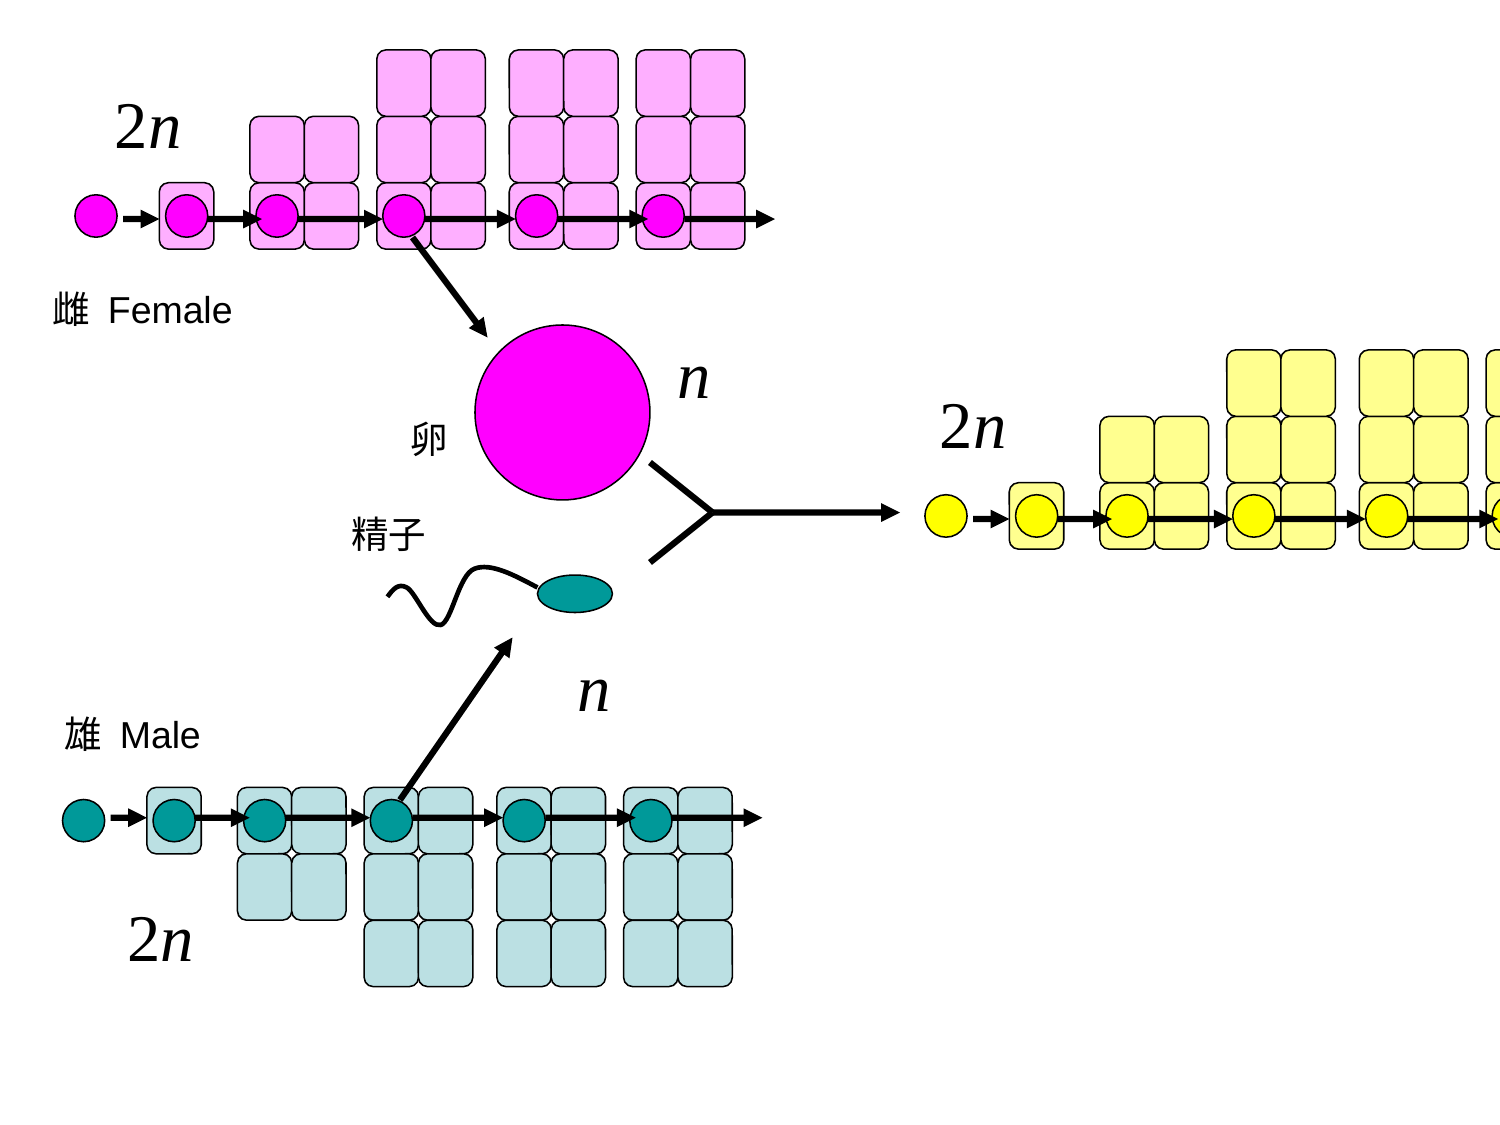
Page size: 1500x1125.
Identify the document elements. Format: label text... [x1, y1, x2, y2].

text_box [1226, 349, 1281, 417]
text_box [1057, 512, 1112, 526]
text_box [1015, 494, 1058, 538]
text_box [1486, 416, 1500, 483]
text_box [1099, 520, 1154, 550]
text_box [1280, 349, 1336, 417]
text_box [387, 562, 613, 629]
text_box [427, 258, 488, 338]
text_box [1359, 416, 1414, 483]
text_box [1365, 494, 1408, 538]
text_box [1099, 483, 1154, 518]
text_box [1280, 520, 1336, 550]
text_box [1280, 483, 1336, 518]
text_box [1359, 349, 1414, 417]
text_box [40, 278, 245, 765]
text_box [1274, 512, 1366, 526]
text_box [1486, 349, 1500, 417]
text_box [1413, 416, 1469, 483]
text_box [1359, 483, 1414, 518]
text_box [1226, 520, 1281, 550]
text_box [1154, 520, 1209, 550]
text_box n [662, 324, 726, 420]
text_box 2n [924, 374, 1022, 470]
text_box [924, 494, 968, 538]
text_box [1492, 499, 1500, 533]
text_box [1280, 416, 1336, 483]
text_box [1106, 494, 1149, 538]
text_box [1154, 483, 1209, 518]
text_box [1232, 494, 1275, 538]
text_box n [562, 637, 626, 733]
text_box [1226, 416, 1281, 483]
text_box [410, 637, 513, 785]
text_box [1486, 523, 1500, 550]
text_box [62, 787, 763, 987]
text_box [74, 49, 776, 250]
text_box [474, 324, 650, 500]
text_box [1099, 416, 1154, 483]
text_box [1413, 349, 1469, 417]
text_box [1413, 483, 1469, 518]
text_box [1148, 512, 1233, 526]
text_box [1154, 416, 1209, 483]
text_box [973, 512, 1010, 526]
text_box [1413, 520, 1469, 550]
text_box [1407, 512, 1499, 526]
text_box [1009, 482, 1064, 550]
text_box [1486, 483, 1500, 515]
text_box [336, 408, 464, 564]
text_box [712, 506, 901, 519]
text_box [1226, 483, 1281, 518]
text_box [1359, 520, 1414, 550]
